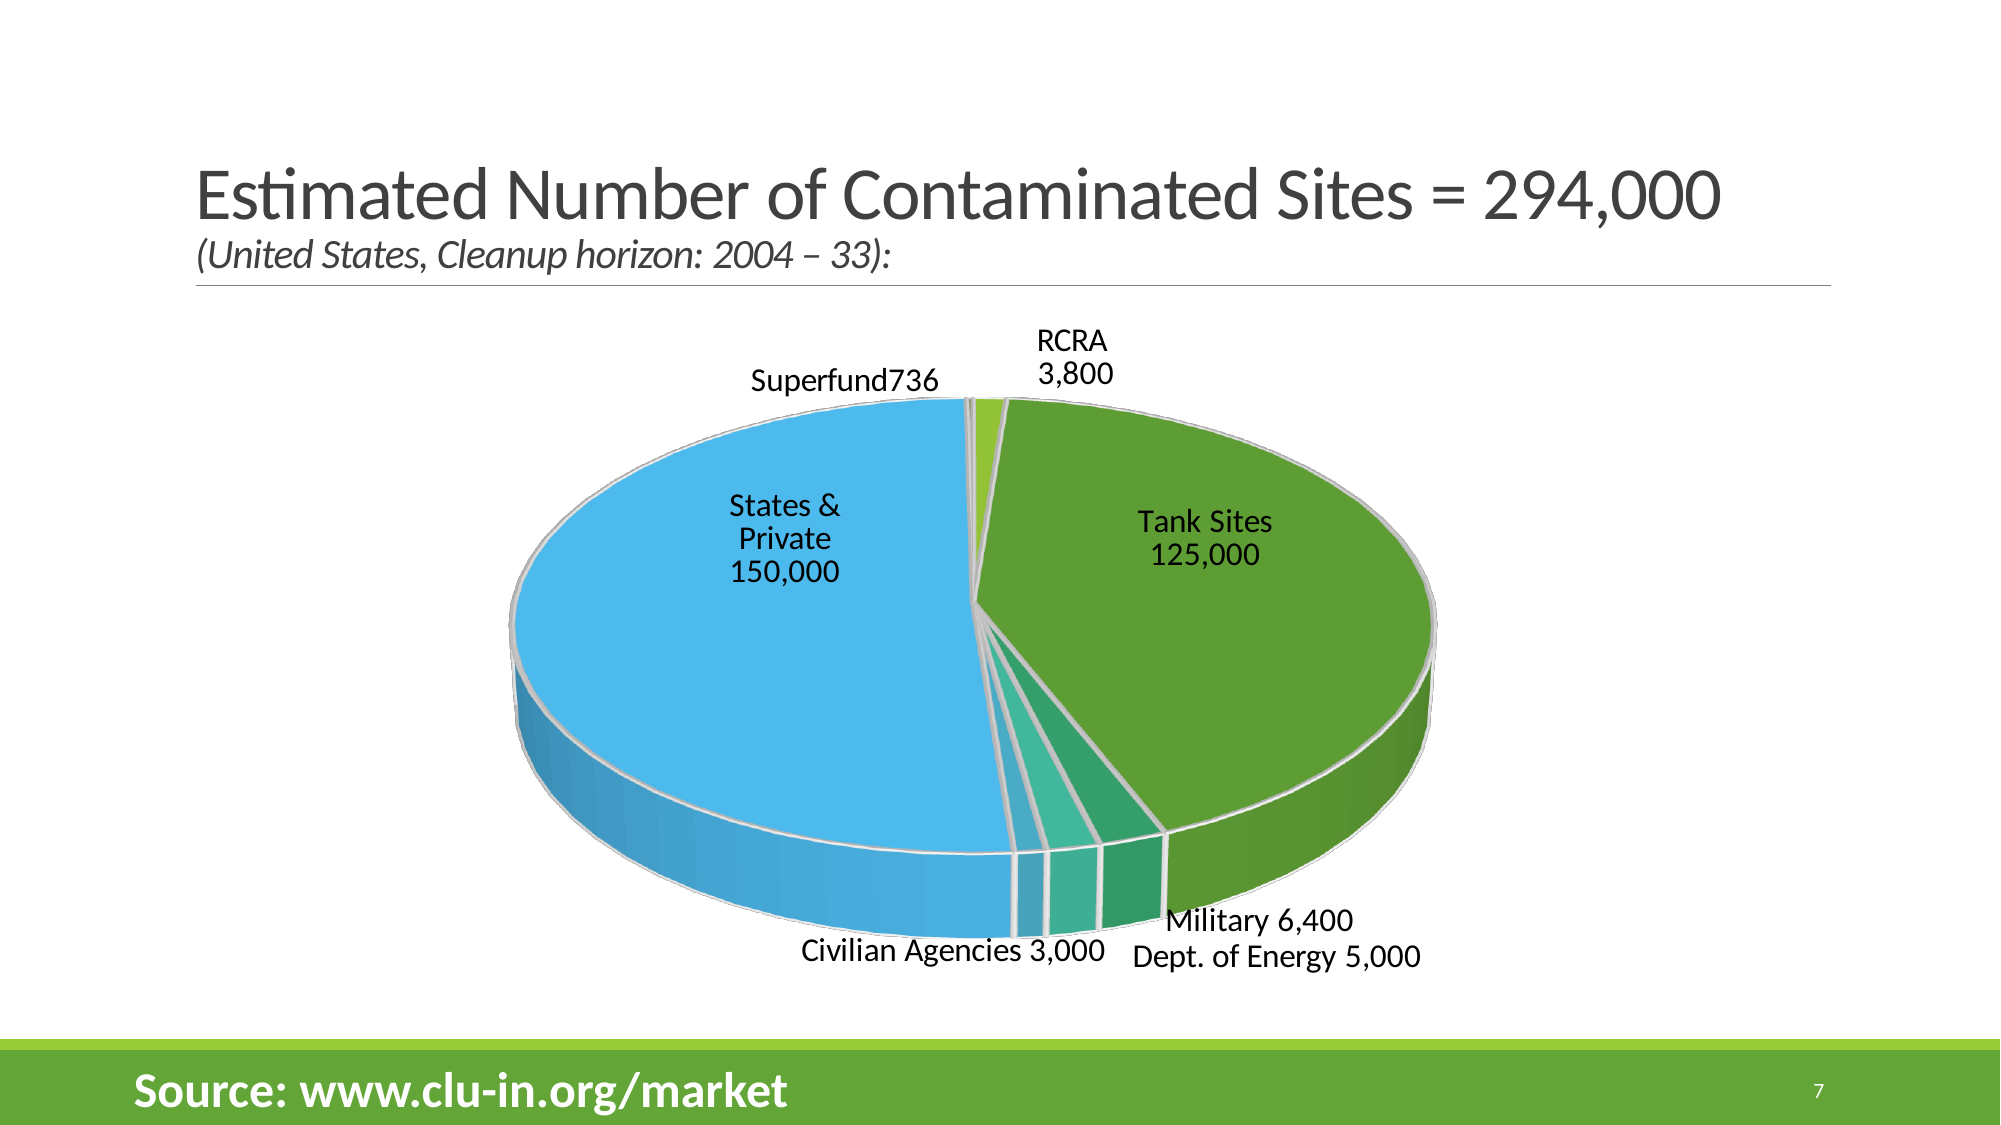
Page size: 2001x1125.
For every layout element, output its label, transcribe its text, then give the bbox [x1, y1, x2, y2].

text_box Source: www.clu-in.org/market [118, 1050, 949, 1125]
title Estimated Number of Contaminated Sites = 294,000 (United States, Cleanup horizon: 2004 – 33): [180, 47, 1830, 285]
chart [306, 275, 1625, 1033]
slide_number 7 [1624, 1059, 1840, 1120]
